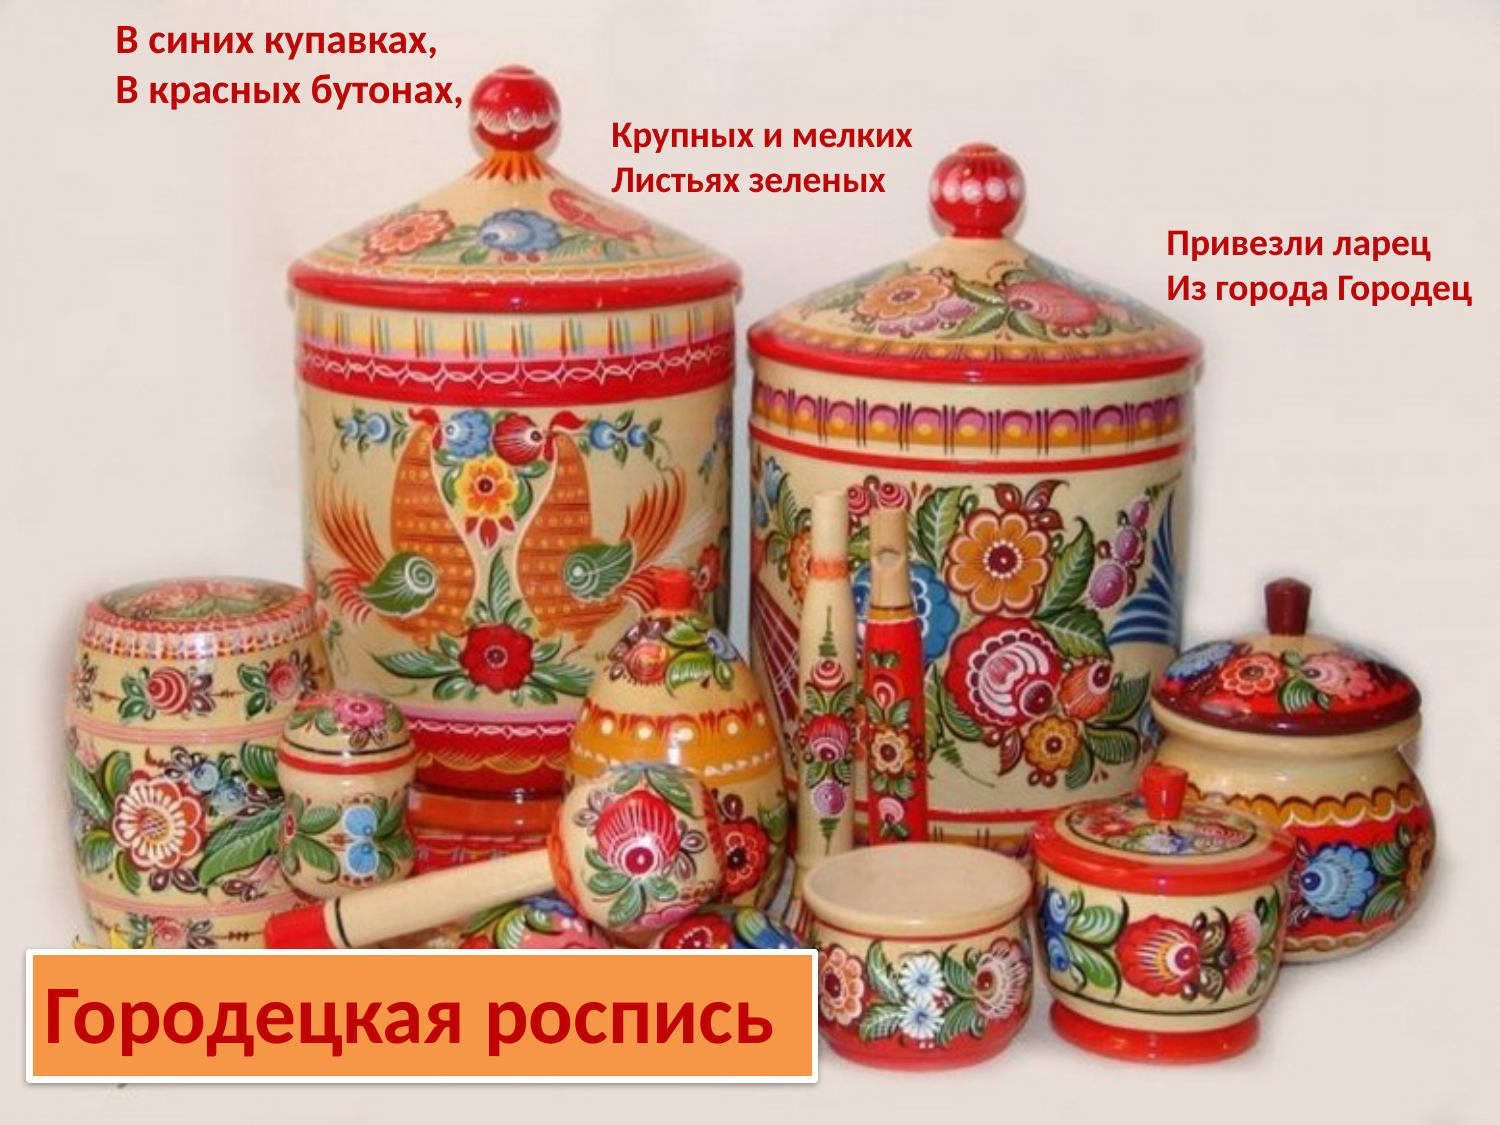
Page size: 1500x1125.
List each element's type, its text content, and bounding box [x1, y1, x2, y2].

text_box Привезли ларец Из города Городец [1151, 210, 1500, 316]
list Городецкая роспись [26, 949, 818, 1083]
text_box Крупных и мелких Листьях зеленых [596, 102, 1034, 207]
title В синих купавках, В красных бутонах, [100, 21, 705, 103]
picture [0, 0, 1500, 1125]
